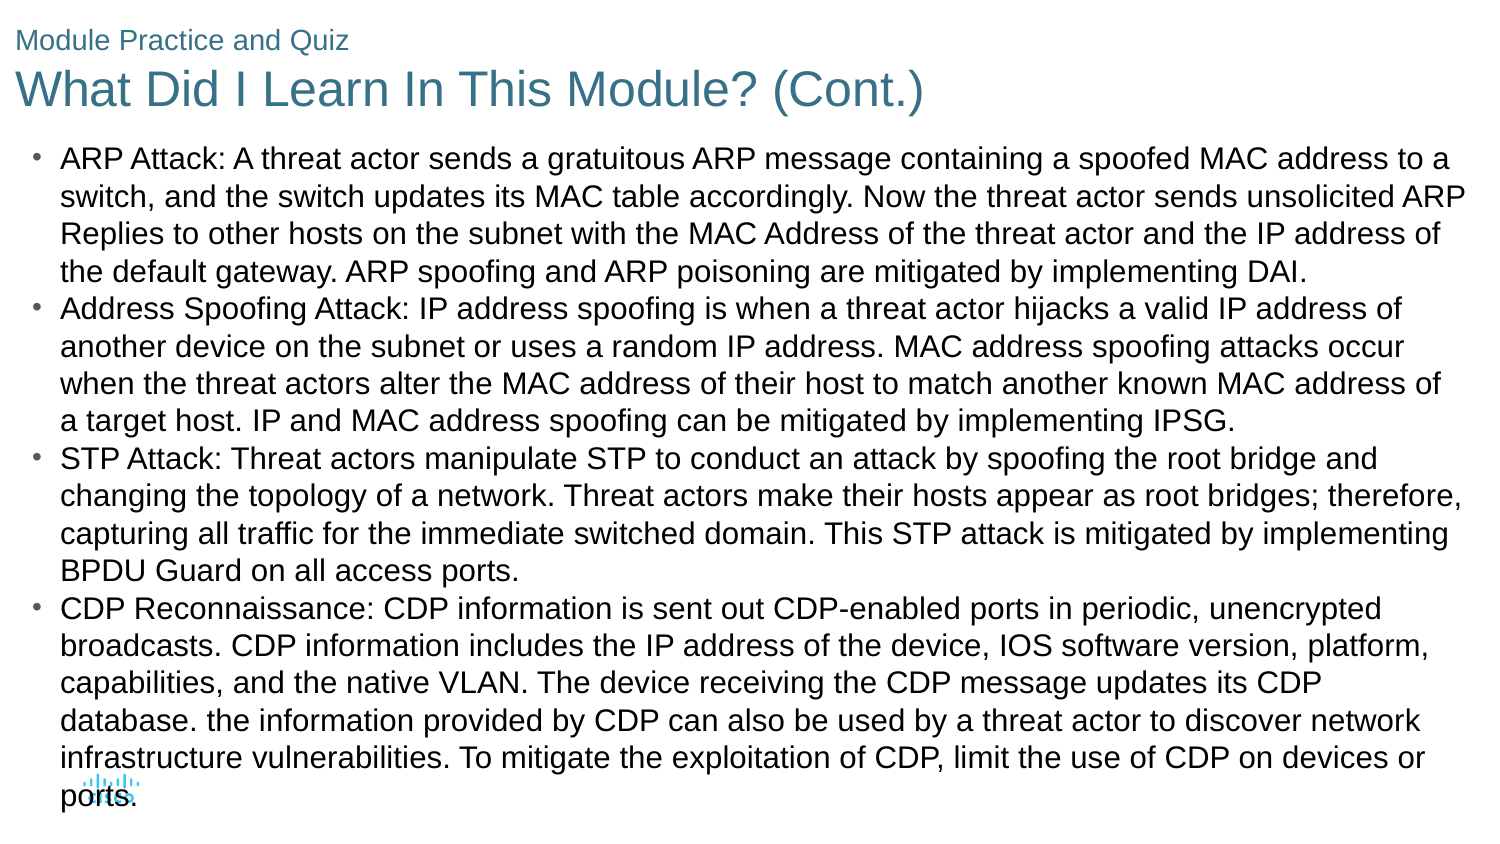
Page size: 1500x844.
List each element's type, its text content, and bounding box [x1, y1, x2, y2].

title Module Practice and Quiz What Did I Learn In This Module? (Cont.) [0, 6, 1500, 131]
list ARP Attack: A threat actor sends a gratuitous ARP message containing a spoofed MAC address to a switch, and the switch updates its MAC table accordingly. Now the threat actor sends unsolicited ARP Replies to other hosts on the subnet with the MAC Address of the threat actor and the IP address of the default gateway. ARP spoofing and ARP poisoning are mitigated by implementing DAI. Address Spoofing Attack: IP address spoofing is when a threat actor hijacks a valid IP address of another device on the subnet or uses a random IP address. MAC address spoofing attacks occur when the threat actors alter the MAC address of their host to match another known MAC address of a target host. IP and MAC address spoofing can be mitigated by implementing IPSG. STP Attack: Threat actors manipulate STP to conduct an attack by spoofing the root bridge and changing the topology of a network. Threat actors make their hosts appear as root bridges; therefore, capturing all traffic for the immediate switched domain. This STP attack is mitigated by implementing BPDU Guard on all access ports. CDP Reconnaissance: CDP information is sent out CDP-enabled ports in periodic, unencrypted broadcasts. CDP information includes the IP address of the device, IOS software version, platform, capabilities, and the native VLAN. The device receiving the CDP message updates its CDP database. the information provided by CDP can also be used by a threat actor to discover network infrastructure vulnerabilities. To mitigate the exploitation of CDP, limit the use of CDP on devices or ports. [17, 131, 1500, 813]
